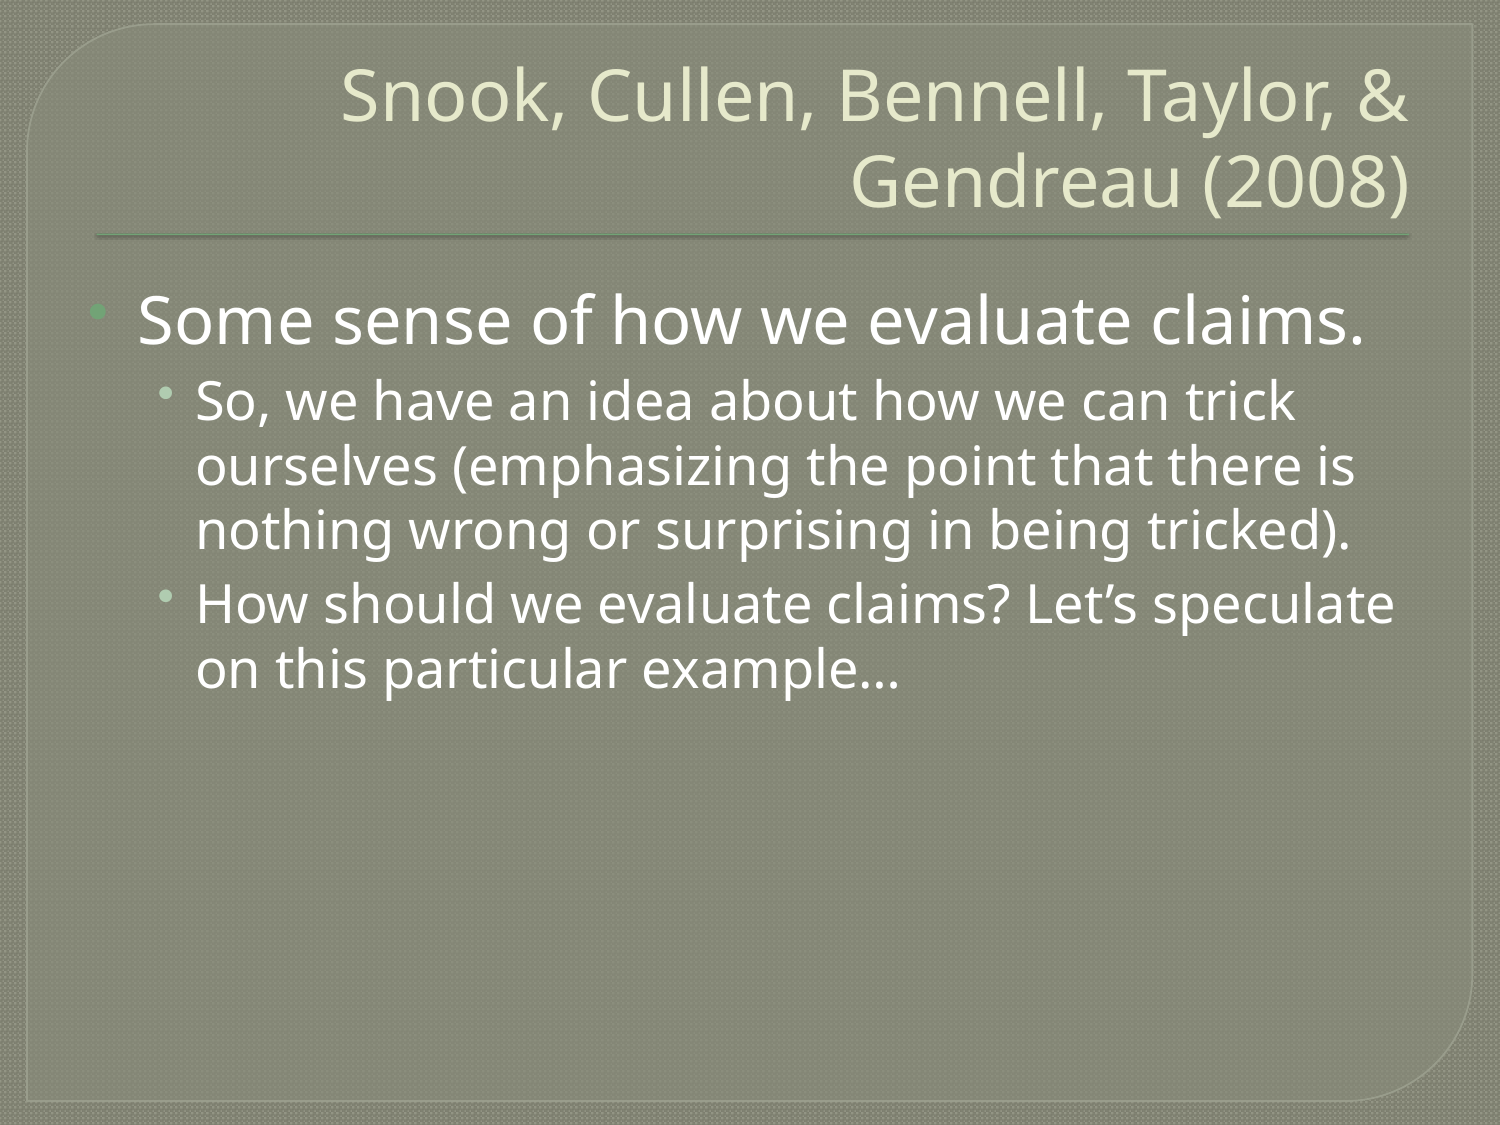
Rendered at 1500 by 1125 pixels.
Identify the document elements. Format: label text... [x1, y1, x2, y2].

title Snook, Cullen, Bennell, Taylor, & Gendreau (2008) [75, 41, 1425, 230]
list Some sense of how we evaluate claims. So, we have an idea about how we can trick ourselves (emphasizing the point that there is nothing wrong or surprising in being tricked). How should we evaluate claims? Let’s speculate on this particular example… [75, 270, 1425, 1013]
